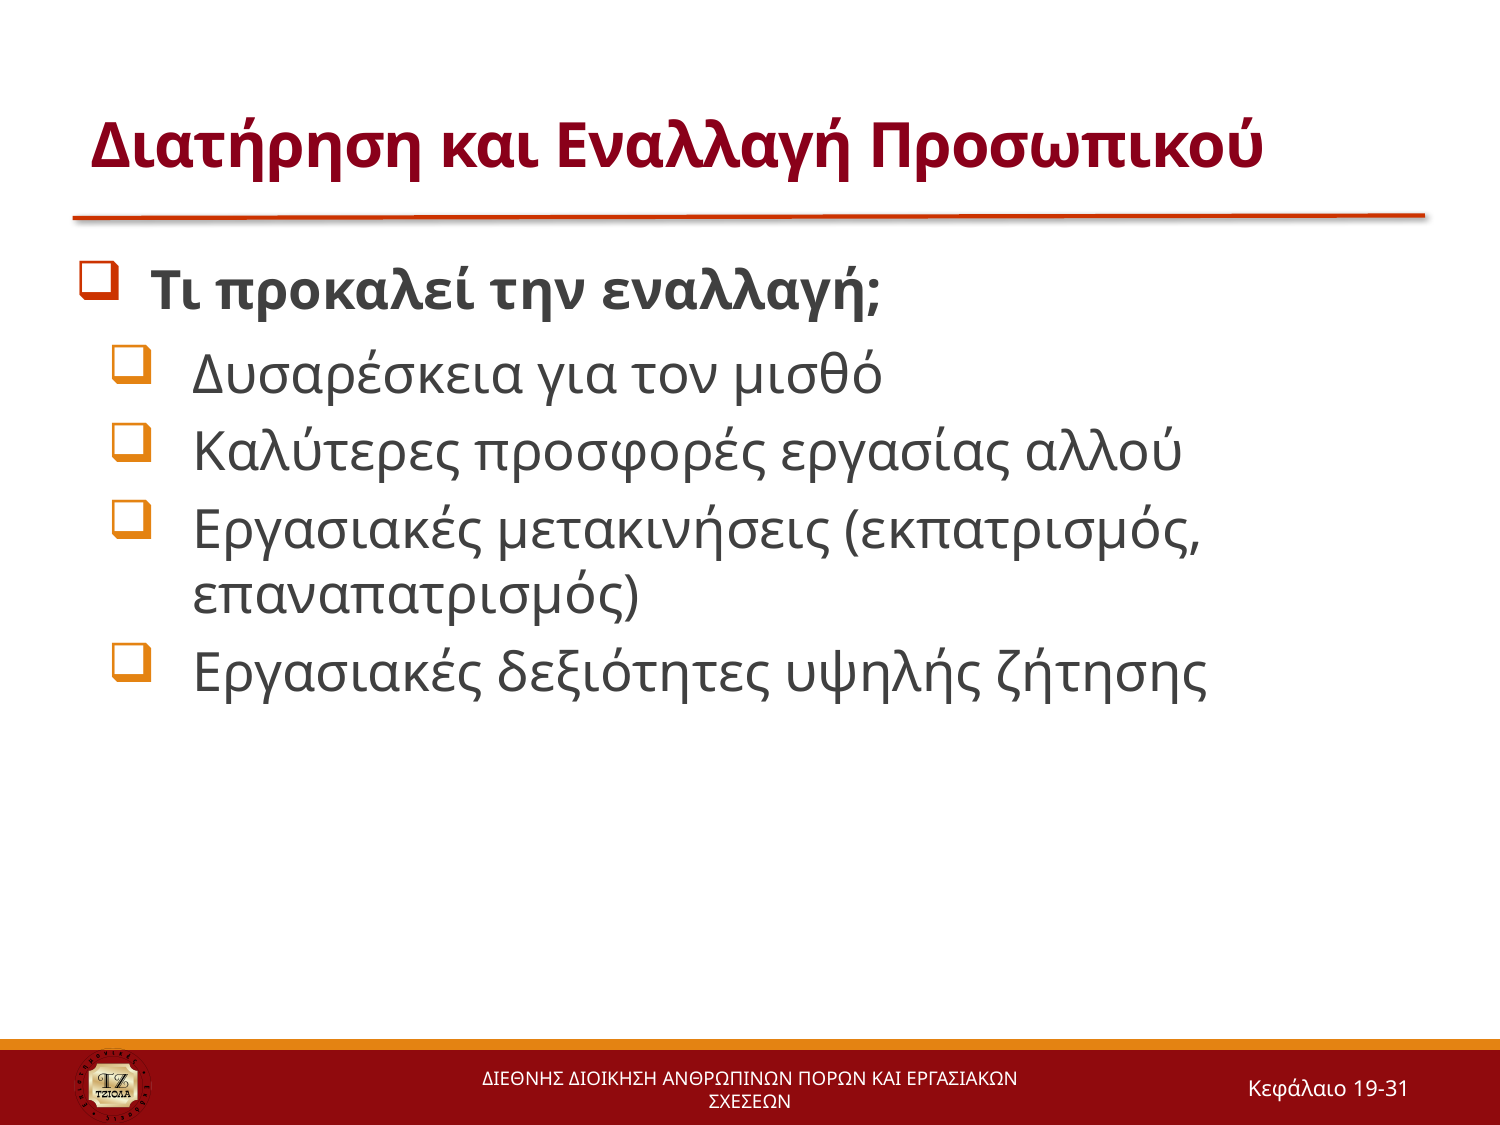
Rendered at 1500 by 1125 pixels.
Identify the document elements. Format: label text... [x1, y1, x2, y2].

list Τι προκαλεί την εναλλαγή; Δυσαρέσκεια για τον μισθό Καλύτερες προσφορές εργασίας αλλού Εργασιακές μετακινήσεις (εκπατρισμός, επαναπατρισμός) Εργασιακές δεξιότητες υψηλής ζήτησης [75, 247, 1425, 1034]
picture [72, 1046, 154, 1125]
title Διατήρηση και Εναλλαγή Προσωπικού [75, 38, 1425, 189]
footer Διεθνης Διοικηση Ανθρωπινων Πορων και Εργασιακων Σχεσεων [453, 1059, 1047, 1120]
slide_number Κεφάλαιο 19-31 [1218, 1059, 1425, 1120]
